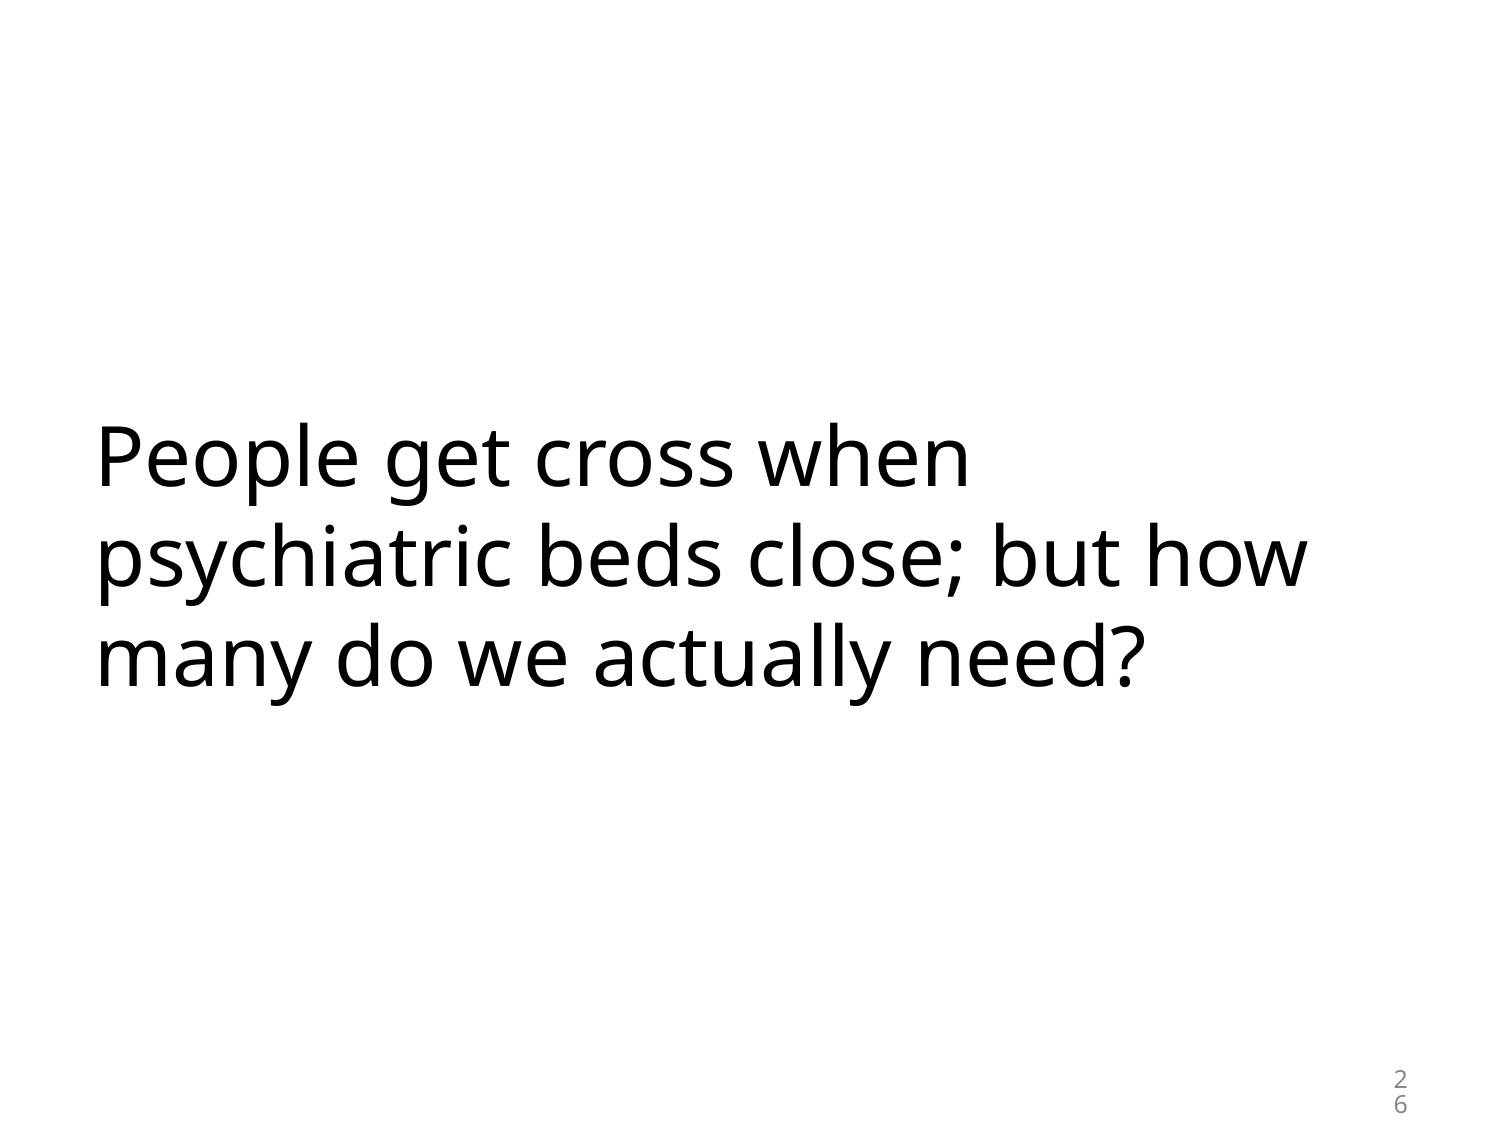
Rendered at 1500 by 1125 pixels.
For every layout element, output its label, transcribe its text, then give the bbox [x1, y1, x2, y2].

slide_number 26 [1378, 1058, 1426, 1104]
title People get cross when psychiatric beds close; but how many do we actually need? [88, 385, 1412, 721]
